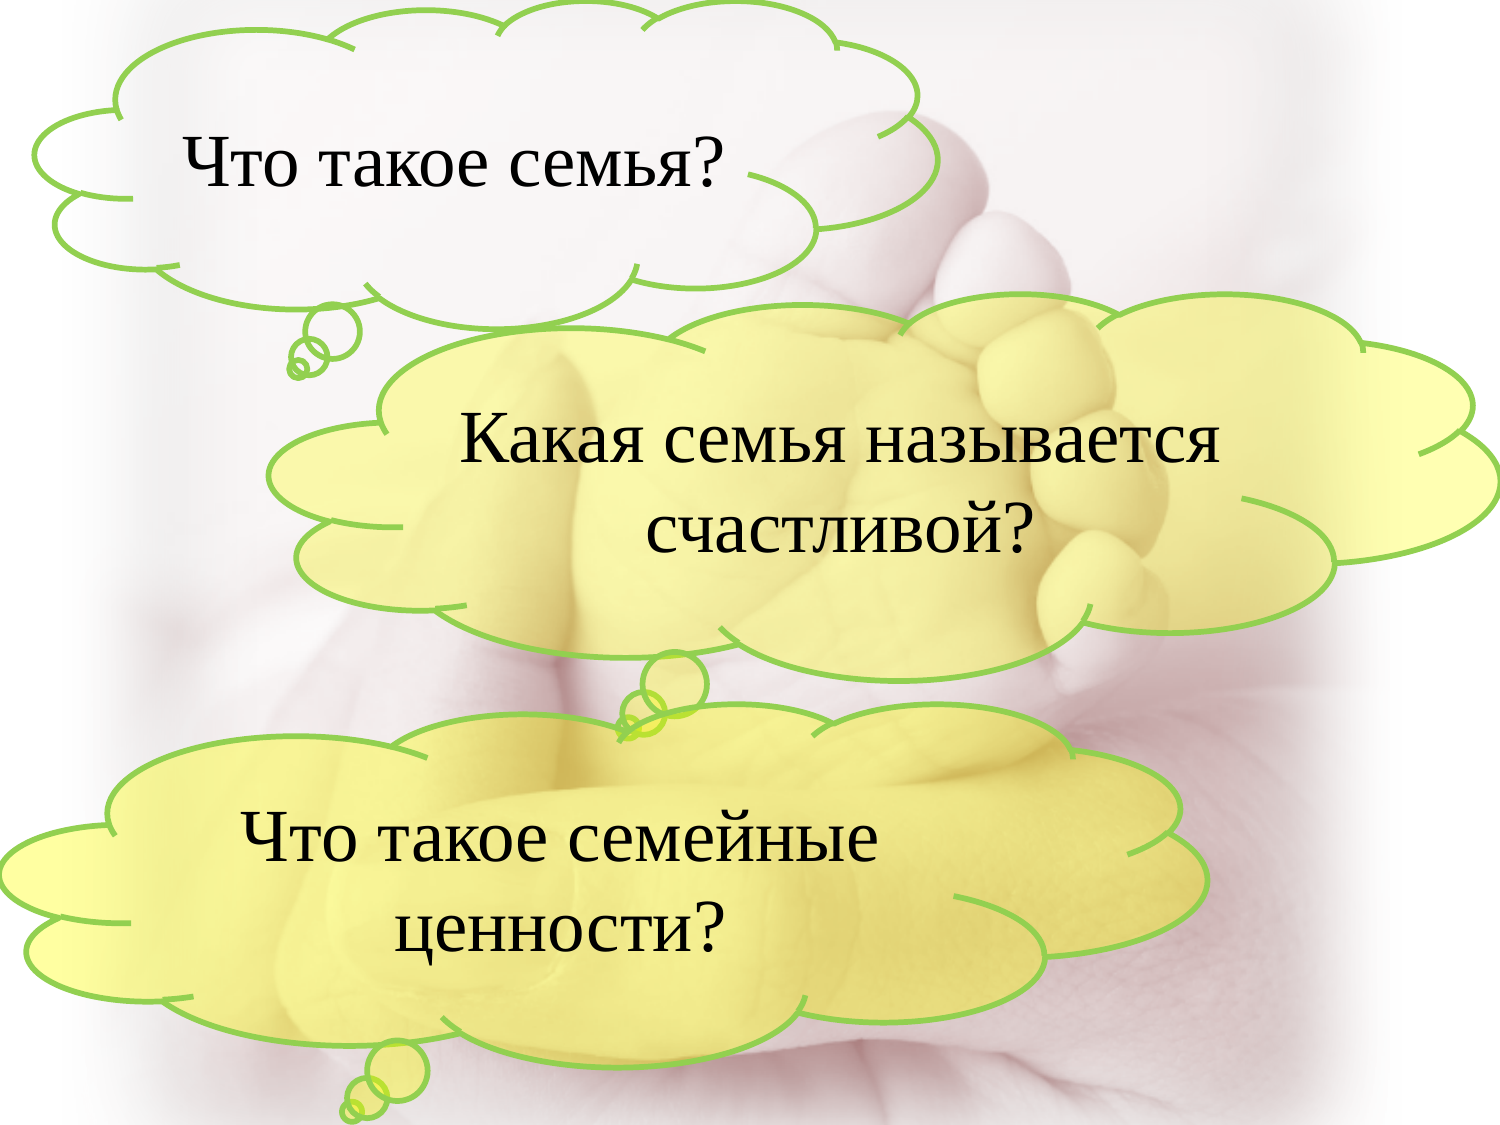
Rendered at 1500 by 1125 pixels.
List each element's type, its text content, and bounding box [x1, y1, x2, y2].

text_box Что такое семья? [32, 0, 940, 381]
text_box Какая семья называется счастливой? [266, 292, 1500, 729]
text_box Что такое семейные ценности? [0, 702, 1210, 1124]
